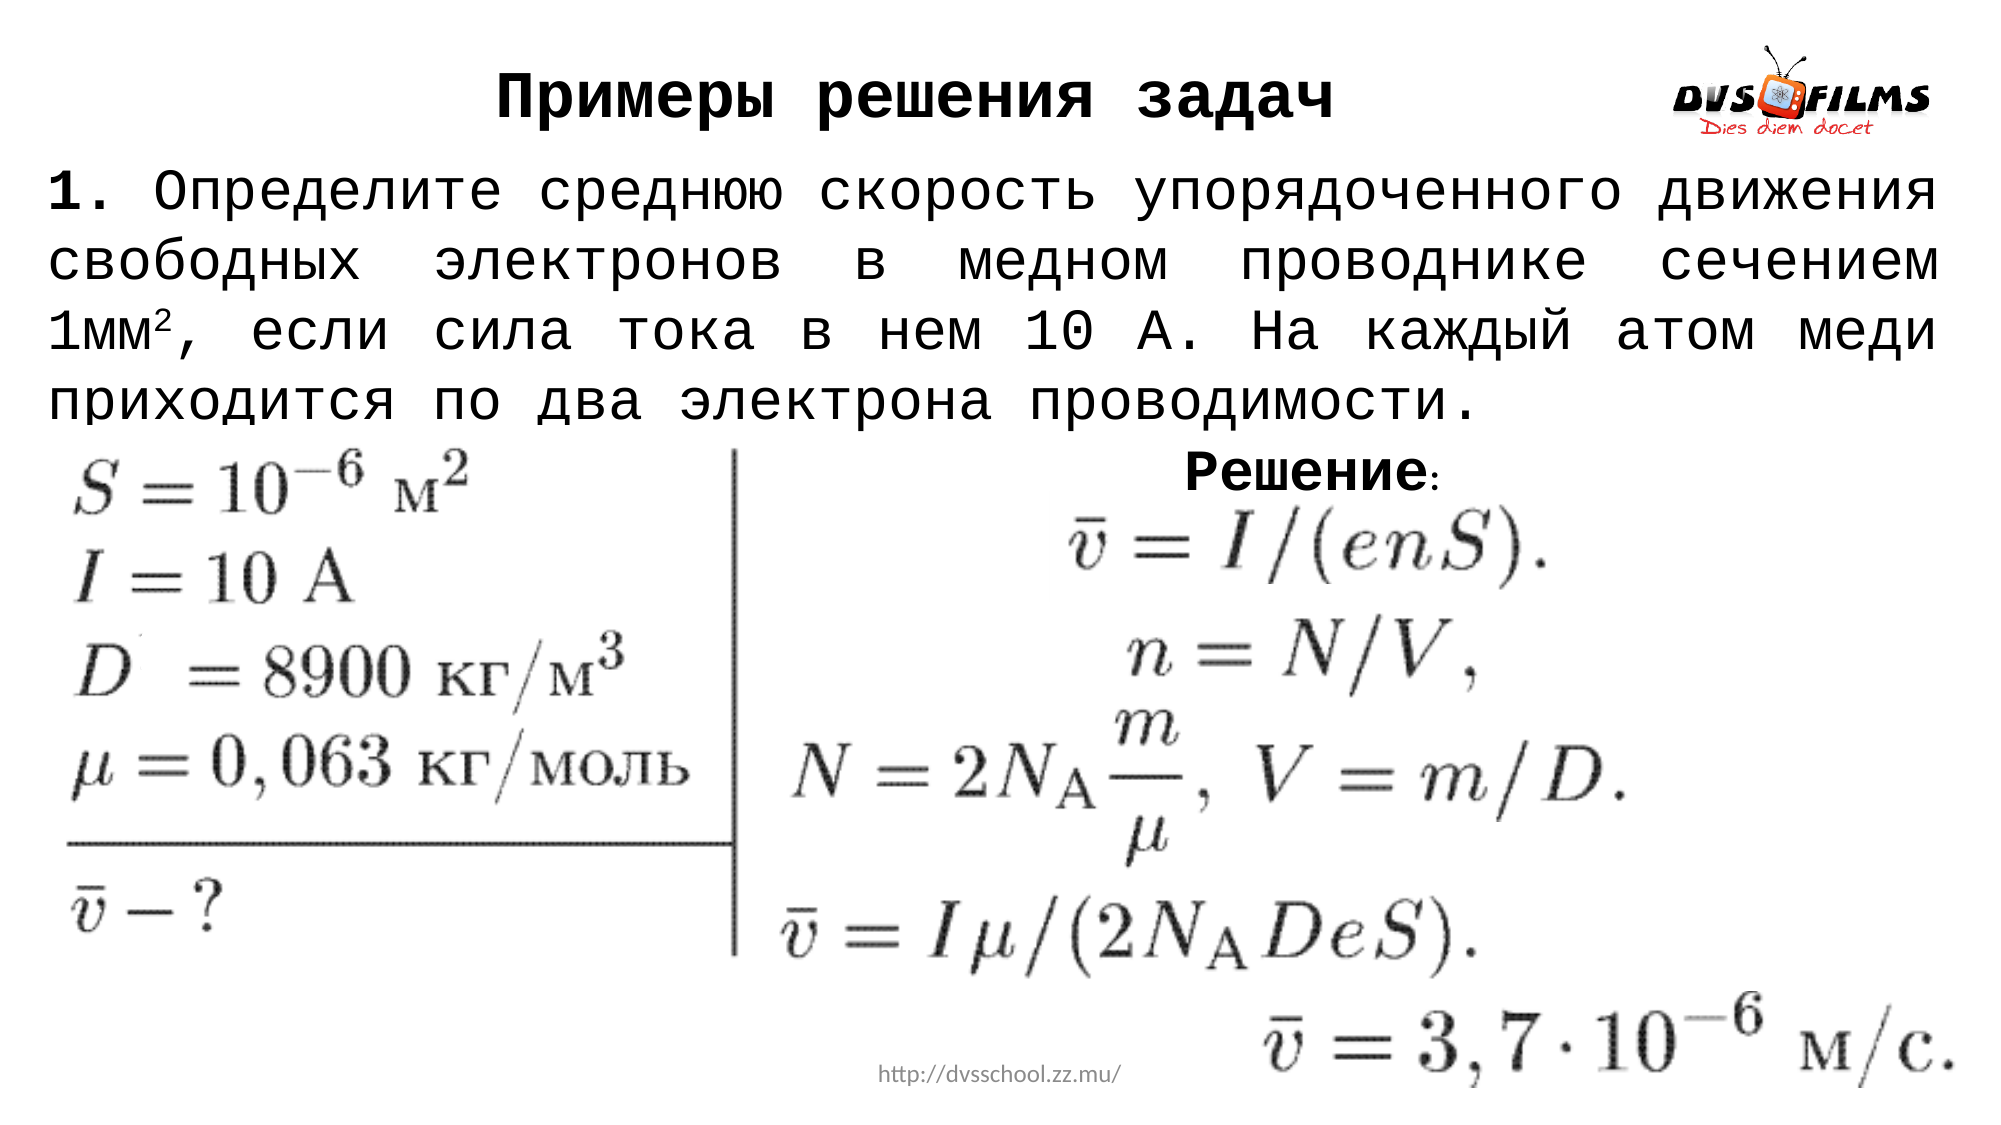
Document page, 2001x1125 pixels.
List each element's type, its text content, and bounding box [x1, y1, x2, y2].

picture [1249, 727, 1641, 822]
text_box Примеры решения задач [480, 42, 1351, 138]
picture [766, 491, 1565, 883]
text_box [52, 425, 745, 976]
footer http://dvsschool.zz.mu/ [662, 1042, 1338, 1103]
picture [1250, 991, 1963, 1088]
text_box 1. Определите среднюю скорость упорядоченного движения свободных электронов в медном проводнике сечением 1мм2, если сила тока в нем 10 А. На каждый атом меди приходится по два электрона проводимости. [33, 143, 1954, 439]
text_box Решение: [1169, 424, 1455, 491]
picture [1669, 41, 1933, 138]
picture [764, 885, 1486, 986]
